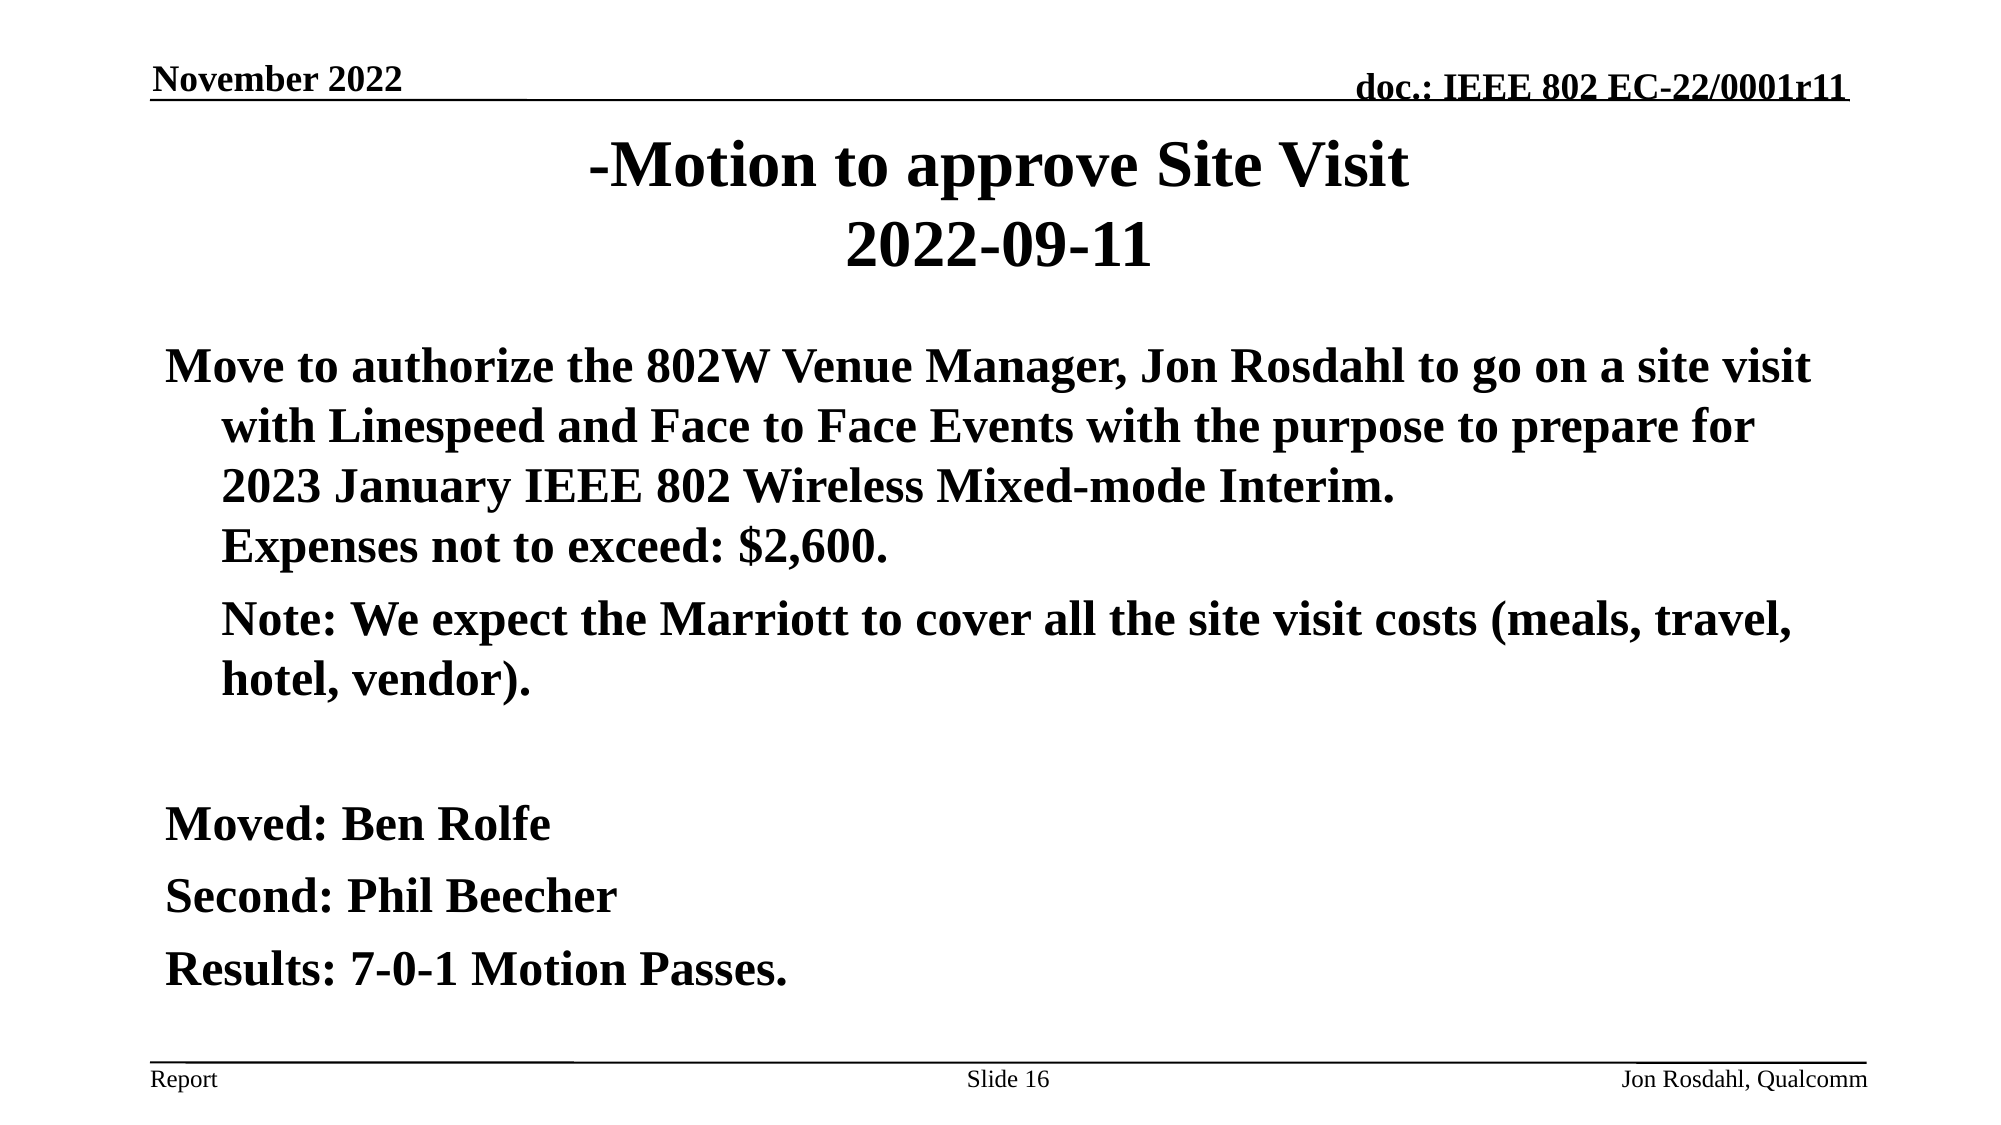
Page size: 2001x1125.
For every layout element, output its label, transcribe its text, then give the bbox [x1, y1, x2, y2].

list Move to authorize the 802W Venue Manager, Jon Rosdahl to go on a site visit with Linespeed and Face to Face Events with the purpose to prepare for 2023 January IEEE 802 Wireless Mixed-mode Interim. Expenses not to exceed: $2,600. Note: We expect the Marriott to cover all the site visit costs (meals, travel, hotel, vendor). Moved: Ben Rolfe Second: Phil Beecher Results: 7-0-1 Motion Passes. [149, 324, 1850, 1000]
title -Motion to approve Site Visit 2022-09-11 [149, 112, 1850, 288]
slide_number Slide 16 [950, 1061, 1067, 1123]
footer Jon Rosdahl, Qualcomm [1171, 1061, 1869, 1093]
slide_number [152, 54, 563, 100]
